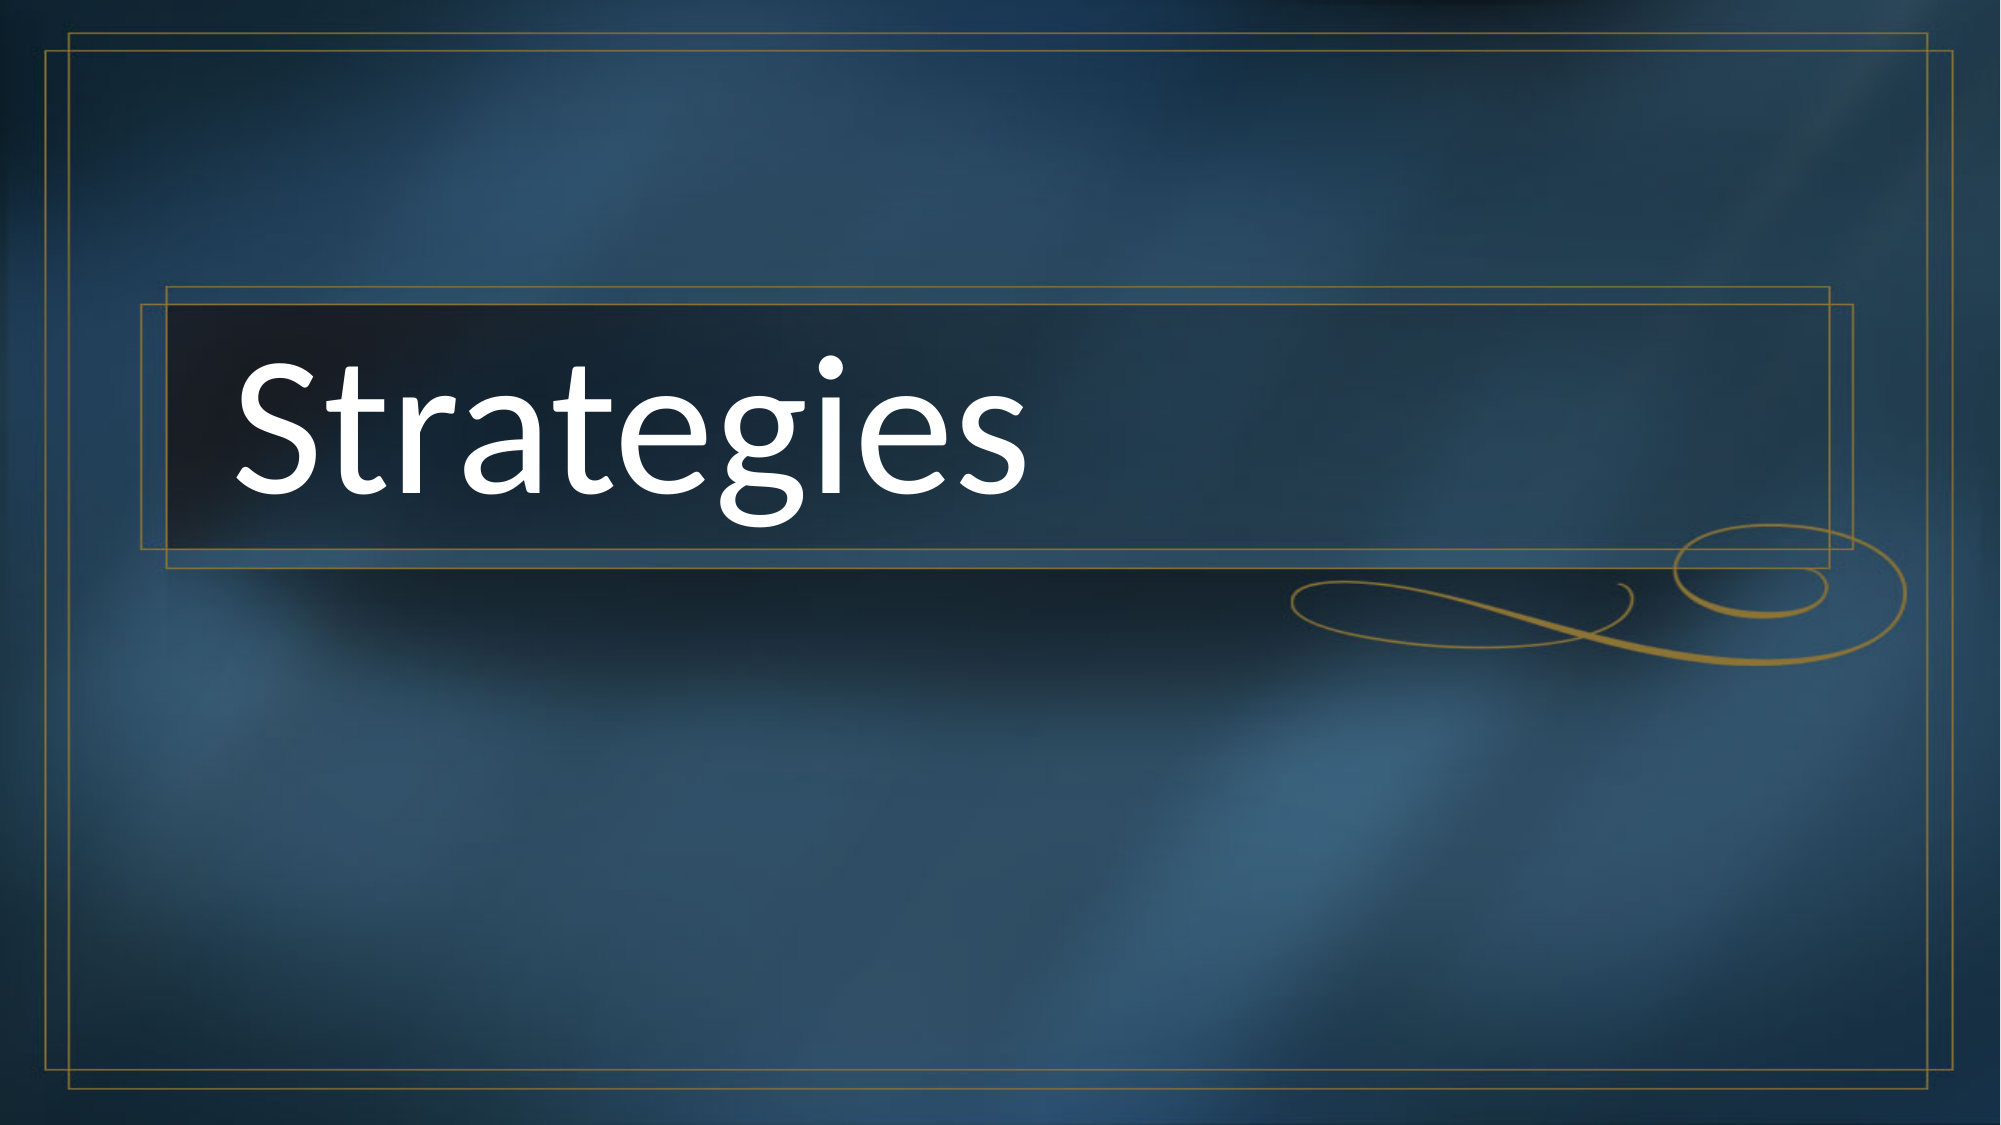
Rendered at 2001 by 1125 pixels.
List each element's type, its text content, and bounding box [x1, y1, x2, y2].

picture [0, 0, 2001, 1125]
list Strategies [216, 312, 1784, 546]
